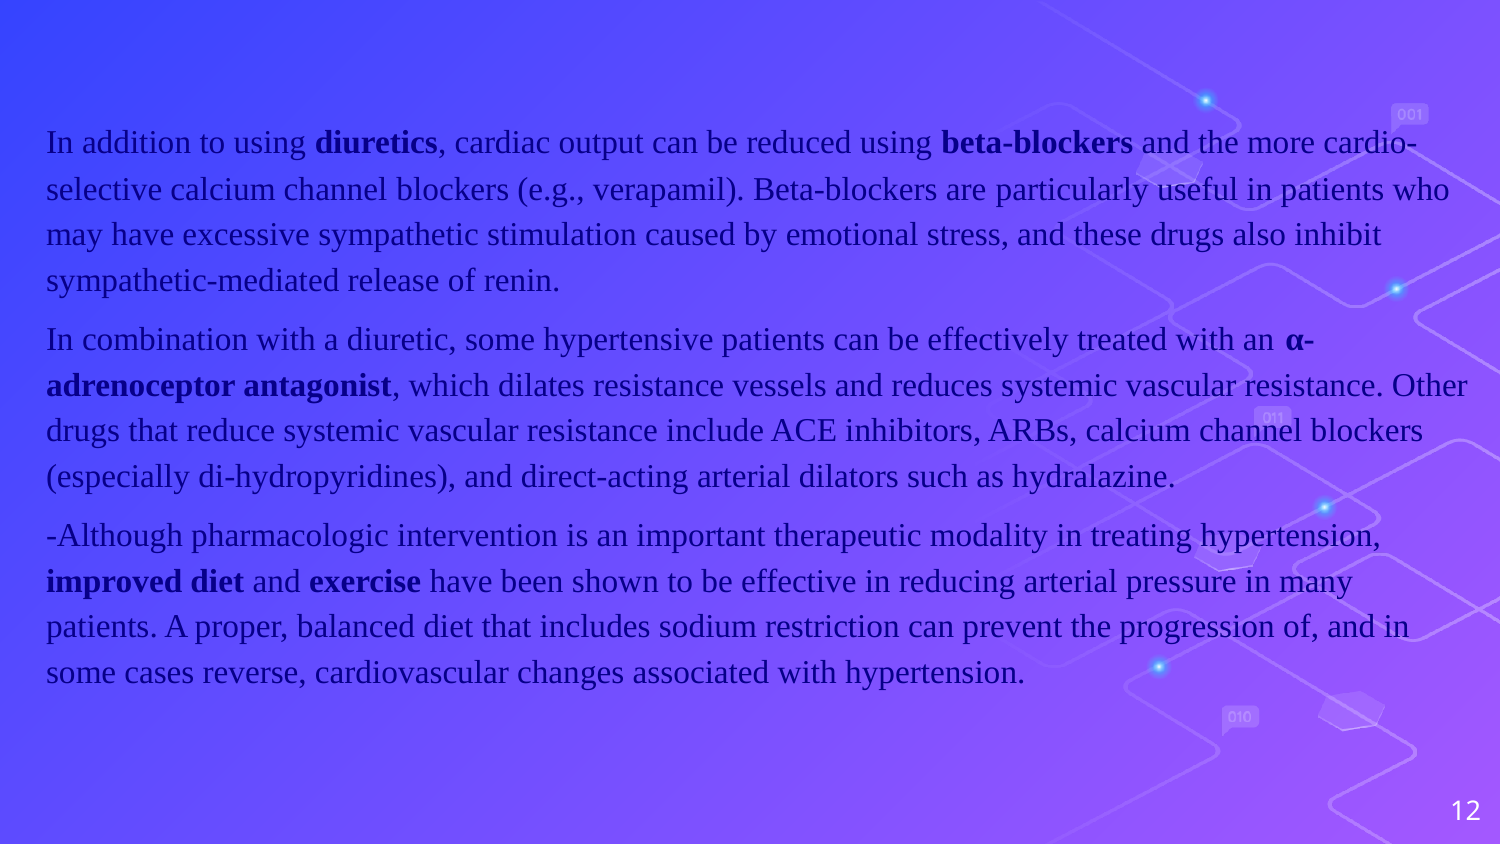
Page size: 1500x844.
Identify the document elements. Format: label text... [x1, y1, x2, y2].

slide_number 12 [1391, 779, 1482, 844]
list In addition to using diuretics, cardiac output can be reduced using beta-blockers and the more cardio-selective calcium channel blockers (e.g., verapamil). Beta-blockers are particularly useful in patients who may have excessive sympathetic stimulation caused by emotional stress, and these drugs also inhibit sympathetic-mediated release of renin. In combination with a diuretic, some hypertensive patients can be effectively treated with an α-adrenoceptor antagonist, which dilates resistance vessels and reduces systemic vascular resistance. Other drugs that reduce systemic vascular resistance include ACE inhibitors, ARBs, calcium channel blockers (especially di-hydropyridines), and direct-acting arterial dilators such as hydralazine. -Although pharmacologic intervention is an important therapeutic modality in treating hypertension, improved diet and exercise have been shown to be effective in reducing arterial pressure in many patients. A proper, balanced diet that includes sodium restriction can prevent the progression of, and in some cases reverse, cardiovascular changes associated with hypertension. [29, 114, 1471, 752]
picture [0, 0, 1500, 844]
